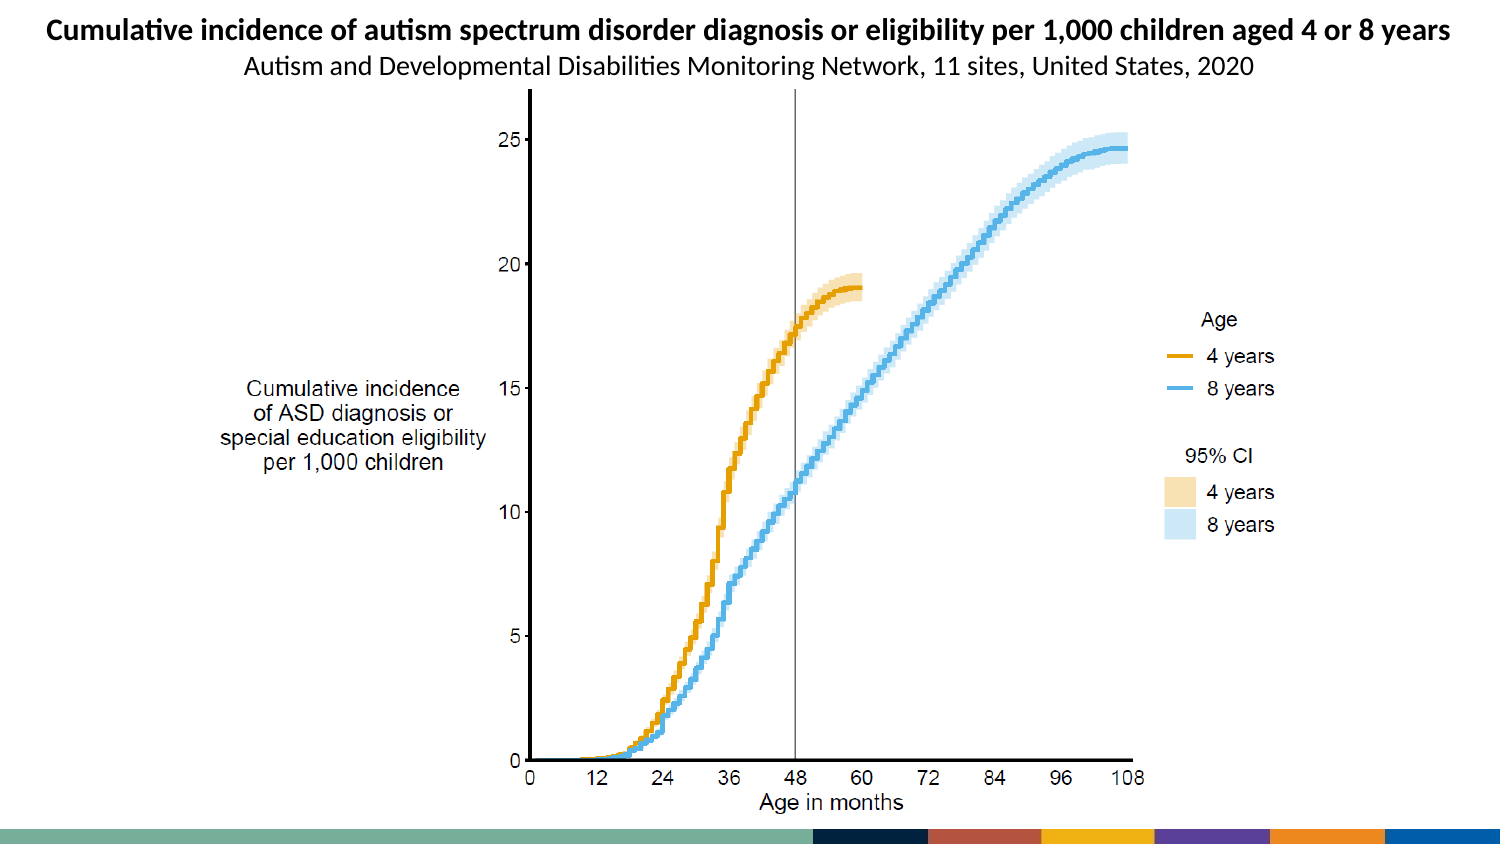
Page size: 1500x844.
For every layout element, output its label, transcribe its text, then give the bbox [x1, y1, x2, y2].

title Cumulative incidence of autism spectrum disorder diagnosis or eligibility per 1,000 children aged 4 or 8 years Autism and Developmental Disabilities Monitoring Network, 11 sites, United States, 2020 [12, 10, 1487, 89]
picture [218, 86, 1281, 820]
picture [815, 829, 1500, 844]
picture [0, 829, 812, 844]
